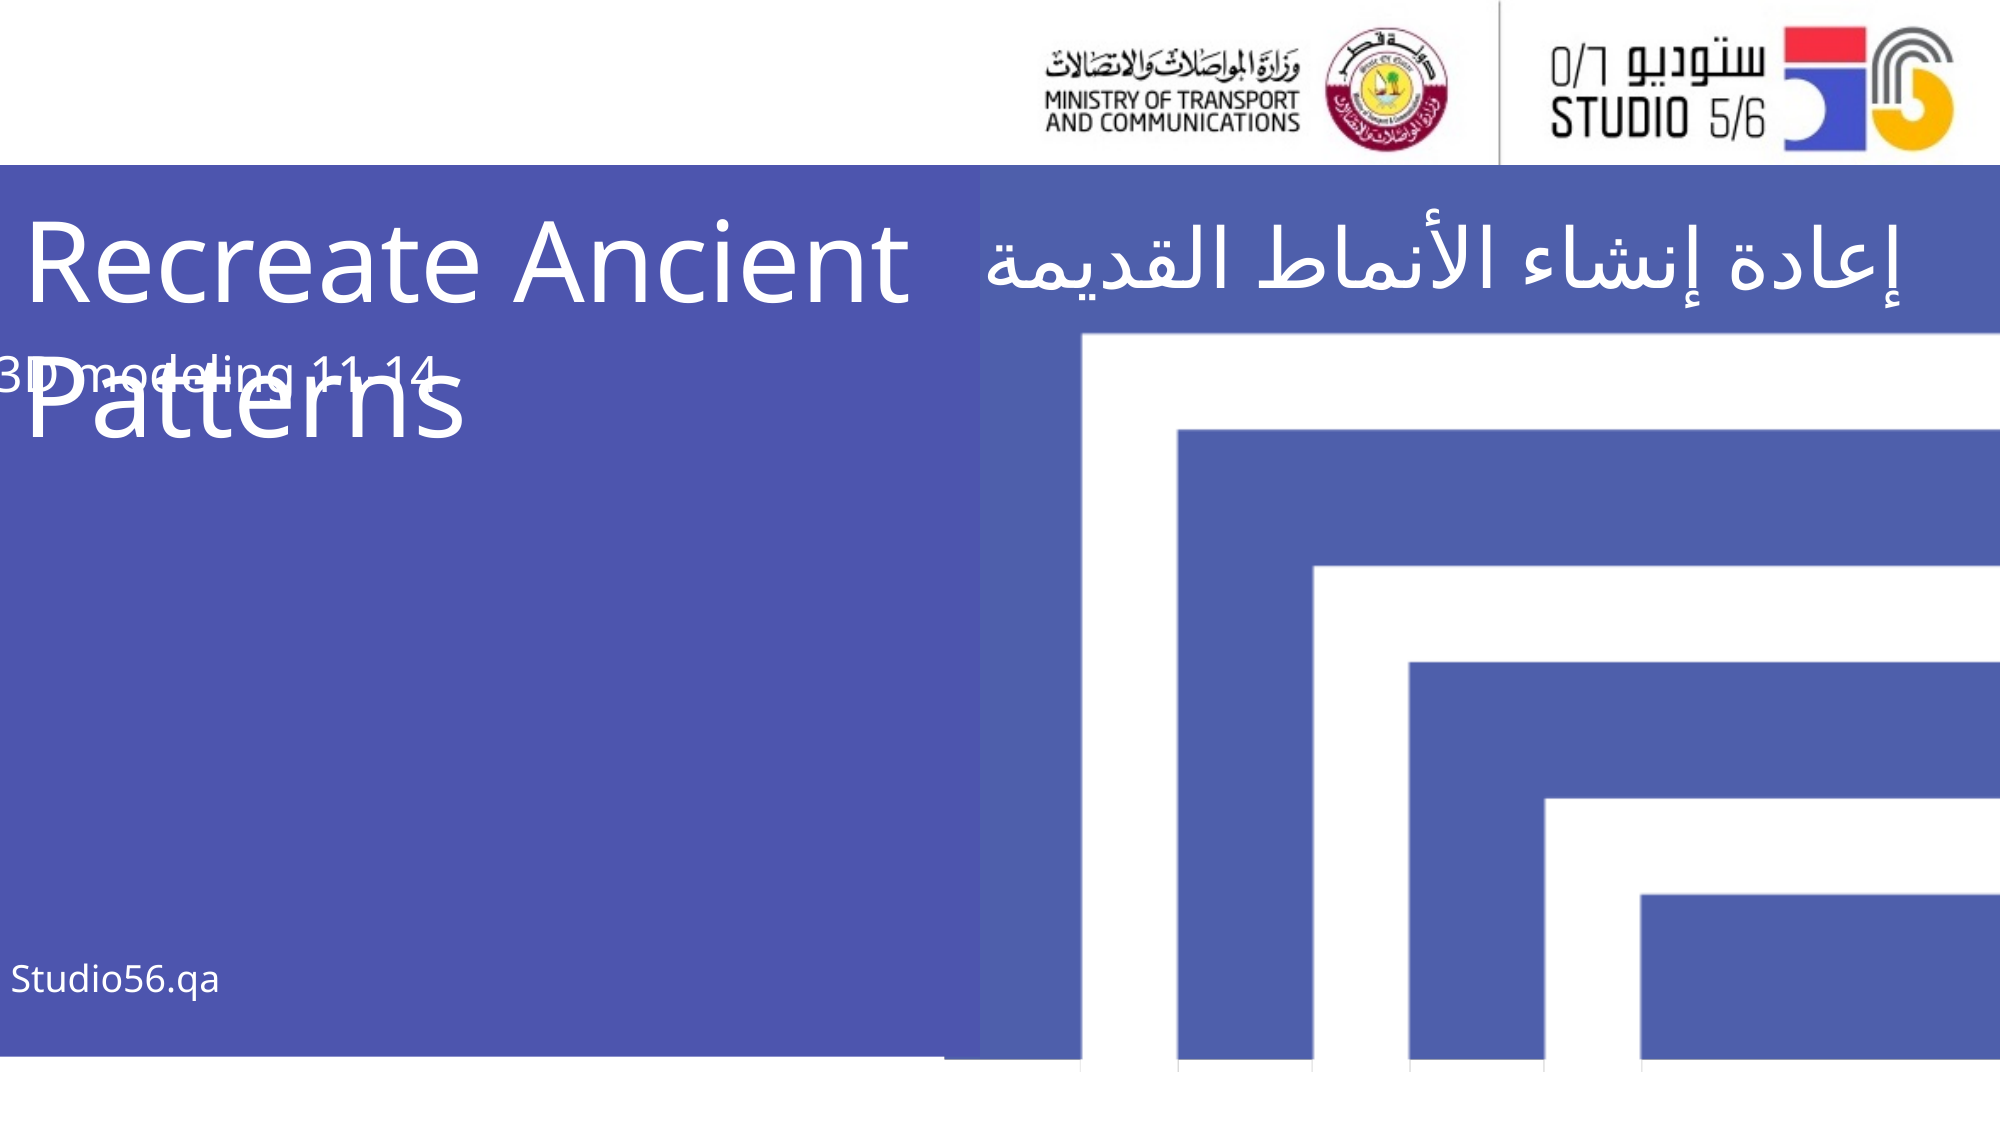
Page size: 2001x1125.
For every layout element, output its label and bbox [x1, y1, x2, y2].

text_box [0, 165, 2000, 1072]
picture [1024, 0, 2000, 165]
